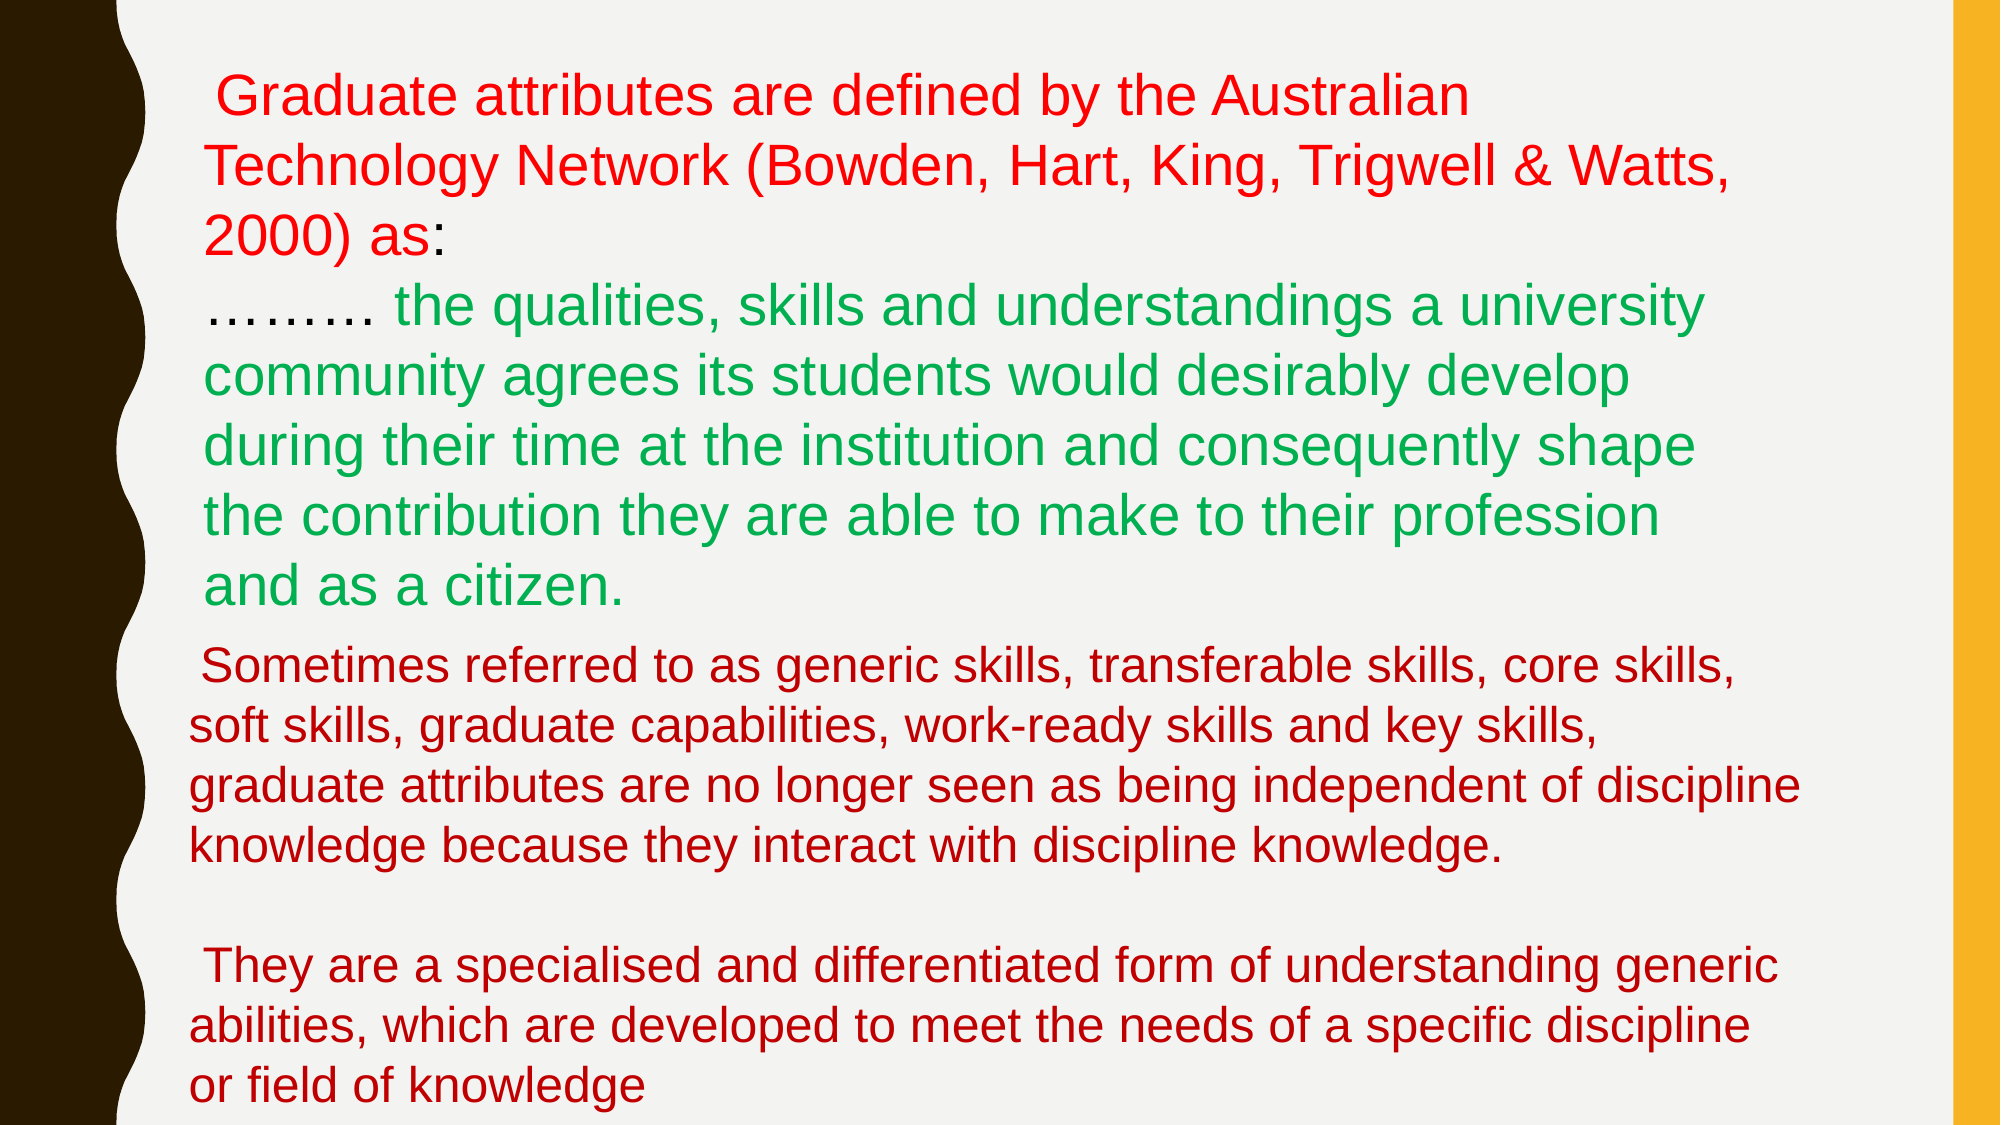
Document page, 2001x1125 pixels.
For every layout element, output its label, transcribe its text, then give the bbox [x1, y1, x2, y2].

text_box Graduate attributes are defined by the Australian Technology Network (Bowden, Hart, King, Trigwell & Watts, 2000) as: ……… the qualities, skills and understandings a university community agrees its students would desirably develop during their time at the institution and consequently shape the contribution they are able to make to their profession and as a citizen. [189, 0, 1763, 574]
text_box Sometimes referred to as generic skills, transferable skills, core skills, soft skills, graduate capabilities, work-ready skills and key skills, graduate attributes are no longer seen as being independent of discipline knowledge because they interact with discipline knowledge. They are a specialised and differentiated form of understanding generic abilities, which are developed to meet the needs of a specific discipline or field of knowledge [173, 574, 1820, 1120]
